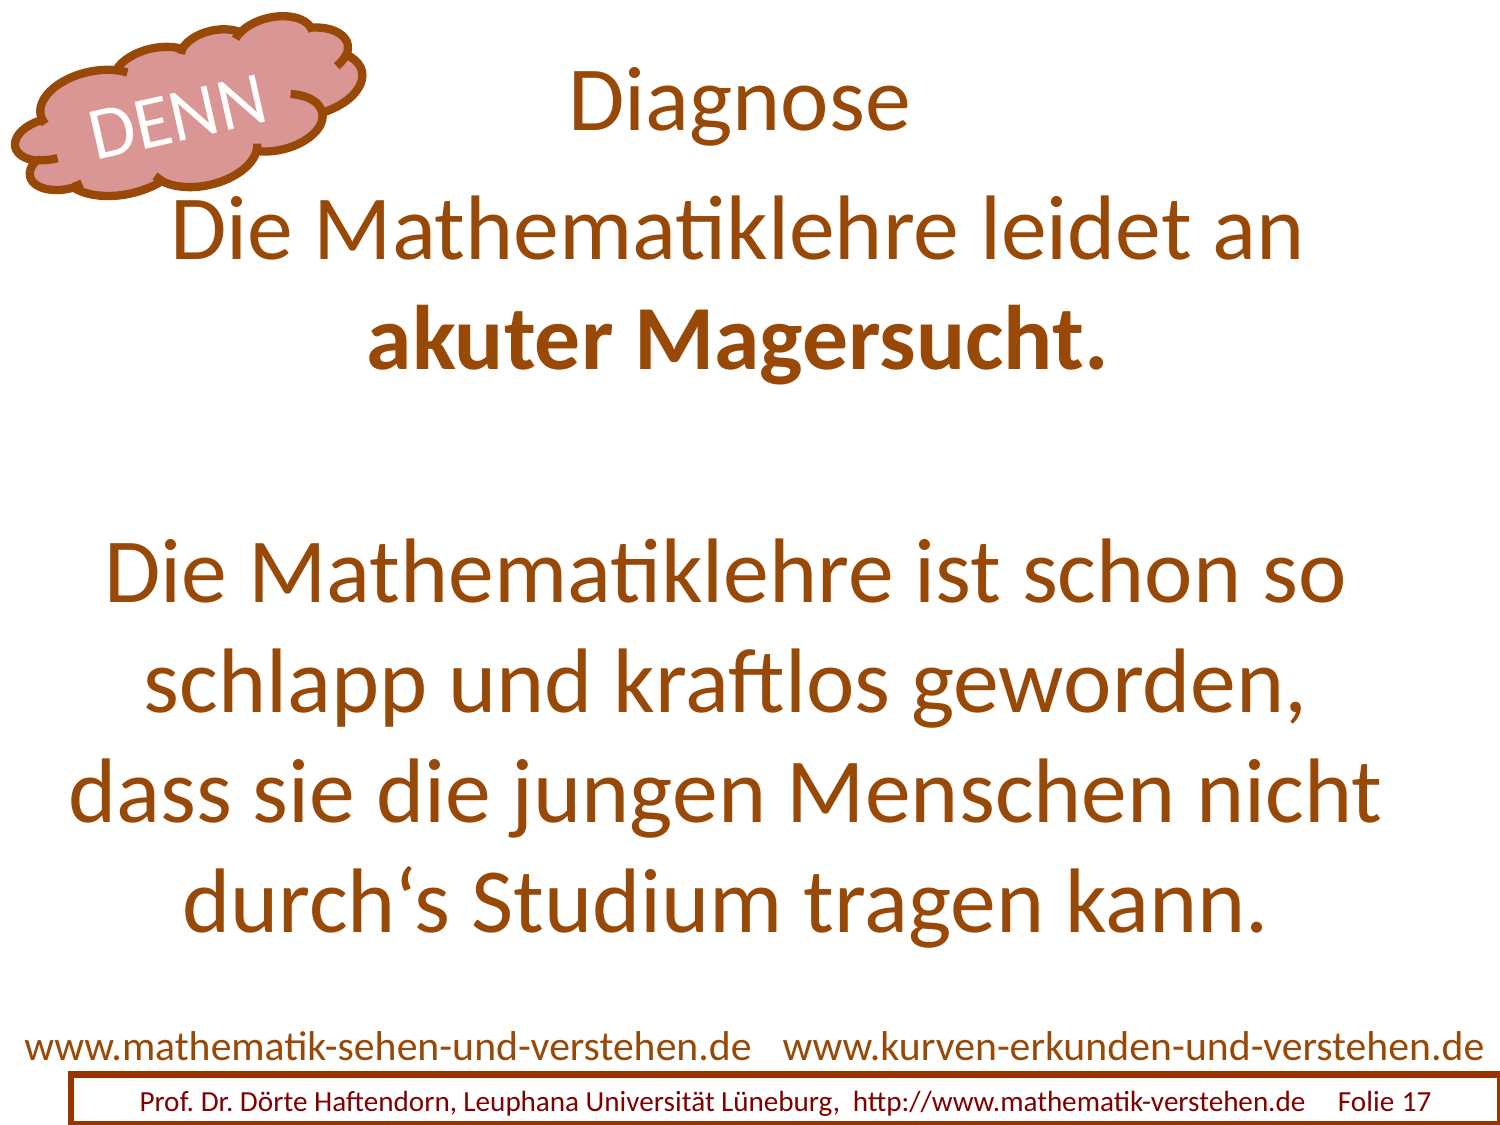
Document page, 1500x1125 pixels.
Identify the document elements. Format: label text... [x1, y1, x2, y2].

text_box Die Mathematiklehre ist schon so schlapp und kraftlos geworden, dass sie die jungen Menschen nicht durch‘s Studium tragen kann. [41, 503, 1412, 958]
text_box www.mathematik-sehen-und-verstehen.de [9, 1011, 767, 1077]
text_box Prof. Dr. Dörte Haftendorn, Leuphana Universität Lüneburg, http://www.mathematik-verstehen.de Folie 17 [70, 1074, 1500, 1125]
text_box Die Mathematiklehre leidet an akuter Magersucht. [53, 160, 1424, 396]
text_box DENN [12, 14, 365, 199]
title Diagnose [64, 0, 1415, 160]
text_box www.kurven-erkunden-und-verstehen.de [768, 1011, 1500, 1077]
